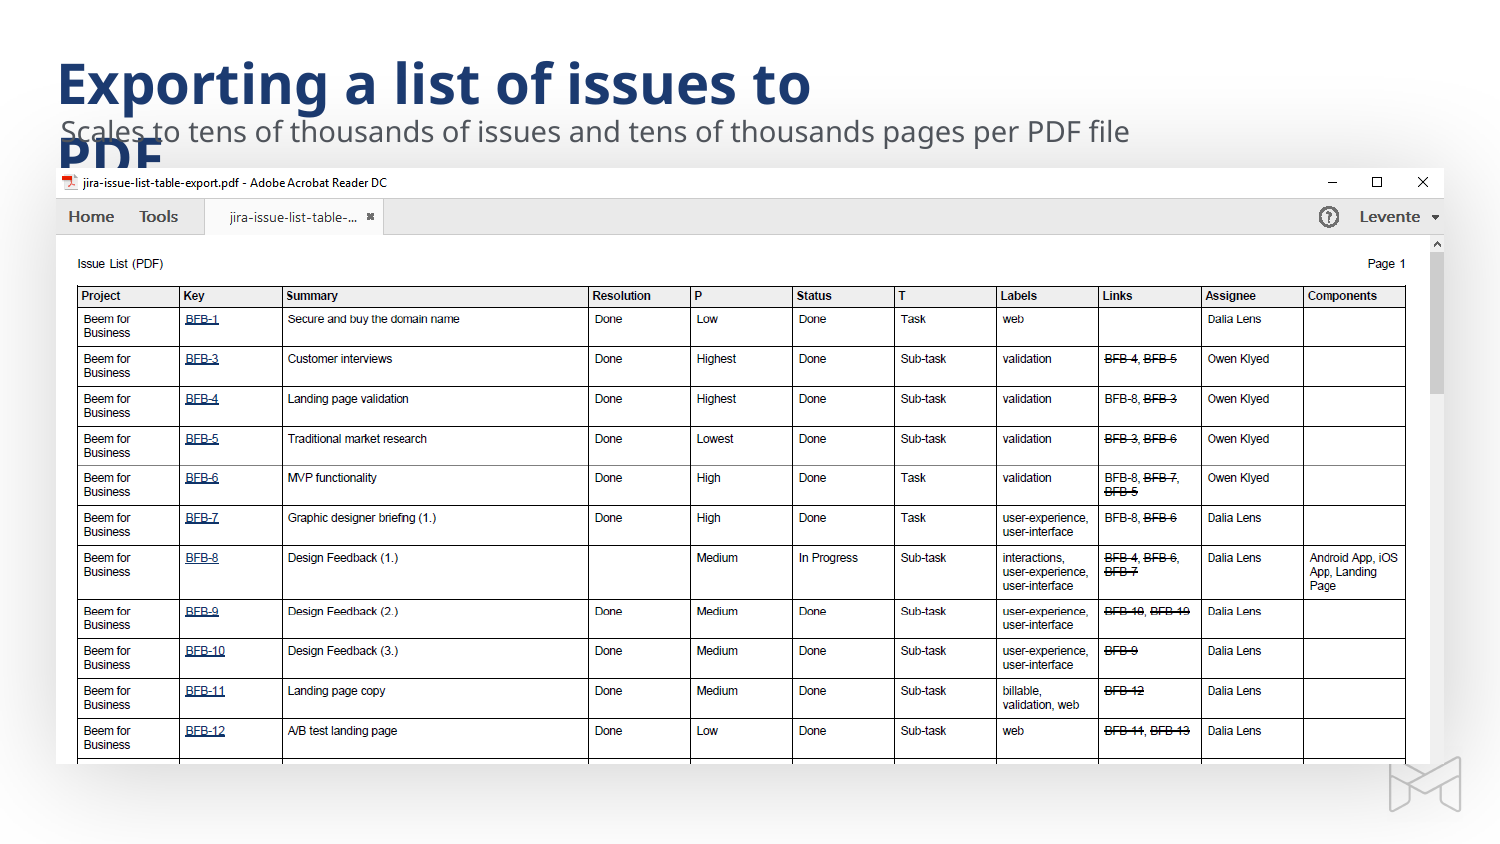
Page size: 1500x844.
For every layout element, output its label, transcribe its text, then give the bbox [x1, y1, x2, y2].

text_box Exporting a list of issues to PDF [56, 41, 862, 95]
text_box Scales to tens of thousands of issues and tens of thousands pages per PDF file [56, 105, 1381, 143]
picture [56, 168, 1463, 822]
